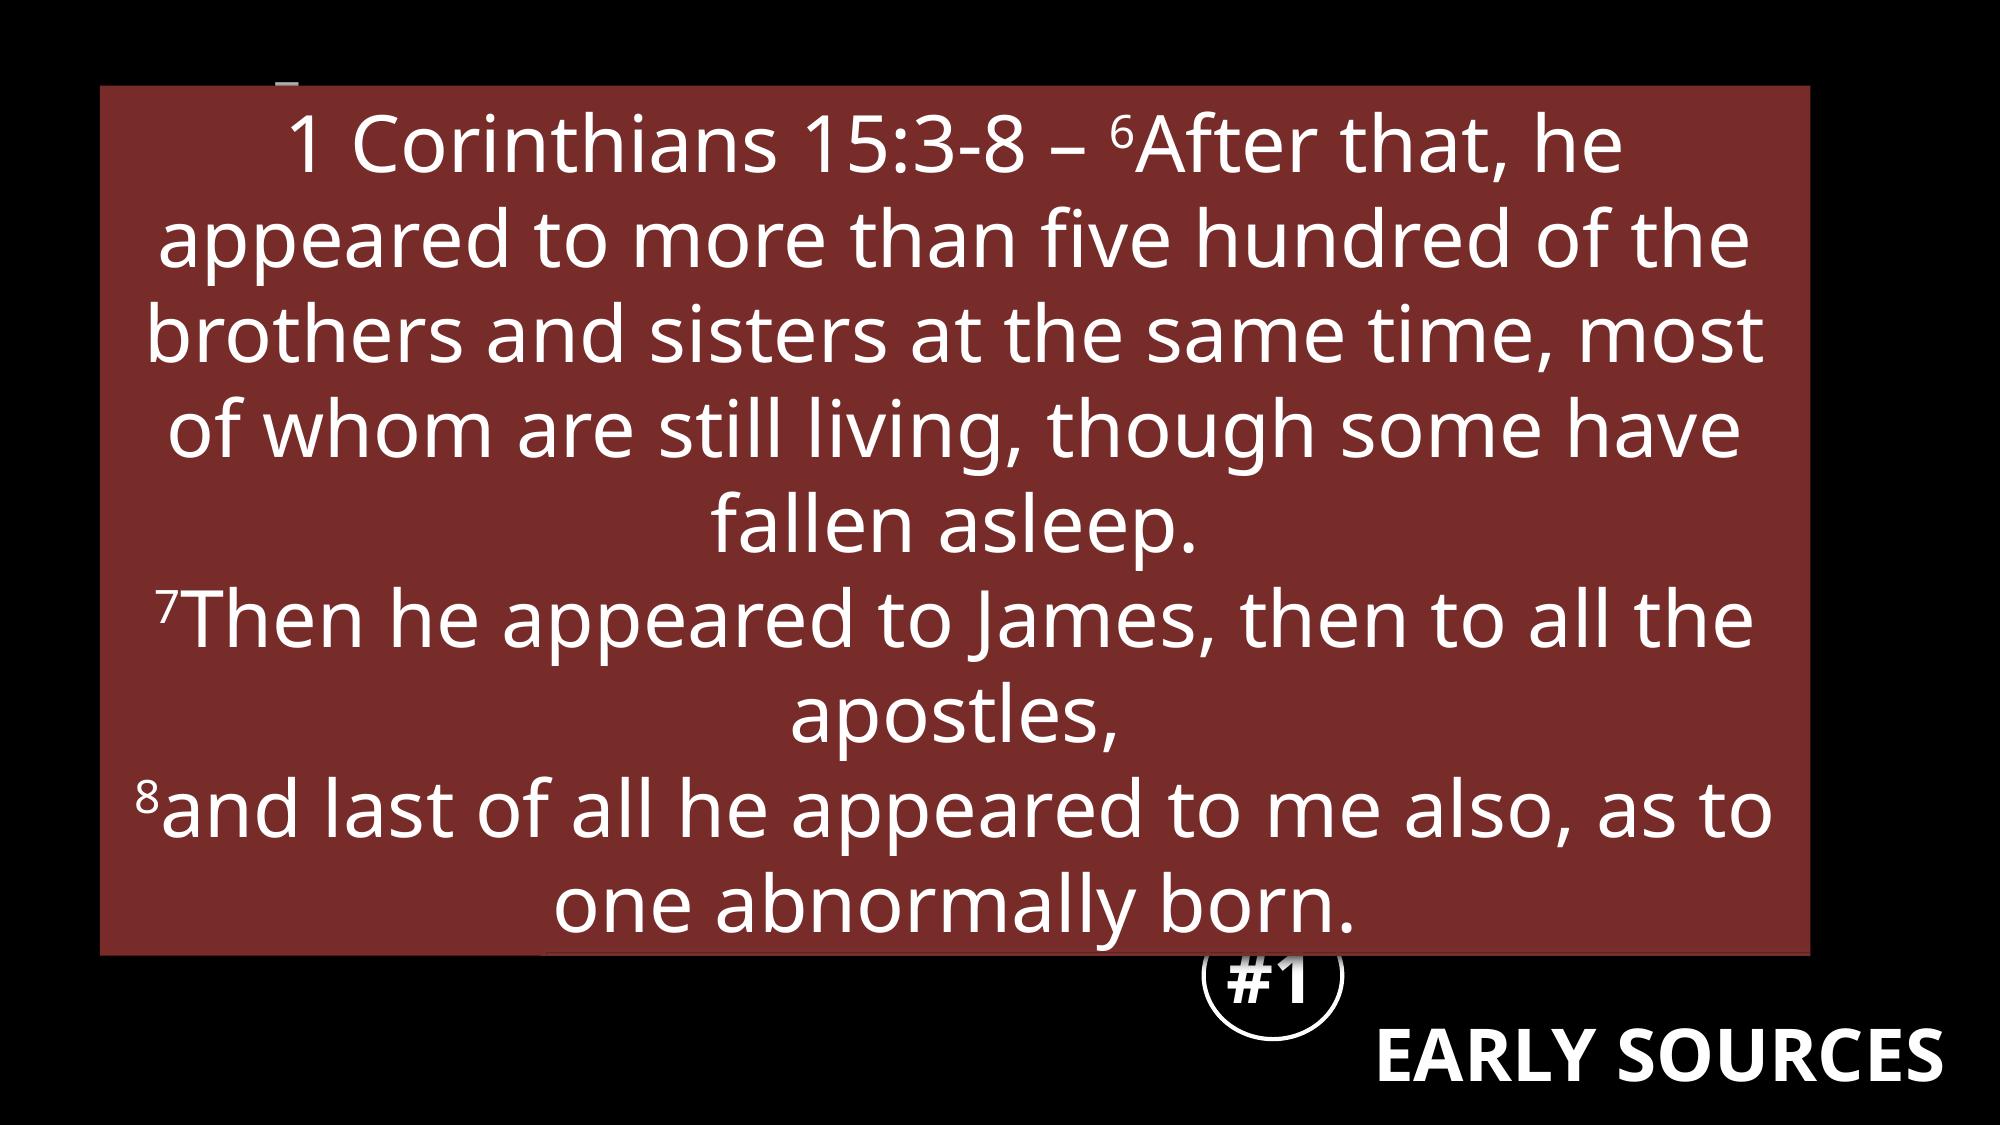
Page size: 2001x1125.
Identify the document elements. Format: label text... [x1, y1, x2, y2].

text_box EARLY SOURCES [1358, 1000, 1980, 1104]
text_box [1203, 911, 1343, 1040]
title John 20 [99, 45, 1900, 233]
text_box 1 Corinthians 15:3-8 – 6After that, he appeared to more than five hundred of the brothers and sisters at the same time, most of whom are still living, though some have fallen asleep. 7Then he appeared to James, then to all the apostles, 8and last of all he appeared to me also, as to one abnormally born. [99, 85, 1811, 956]
